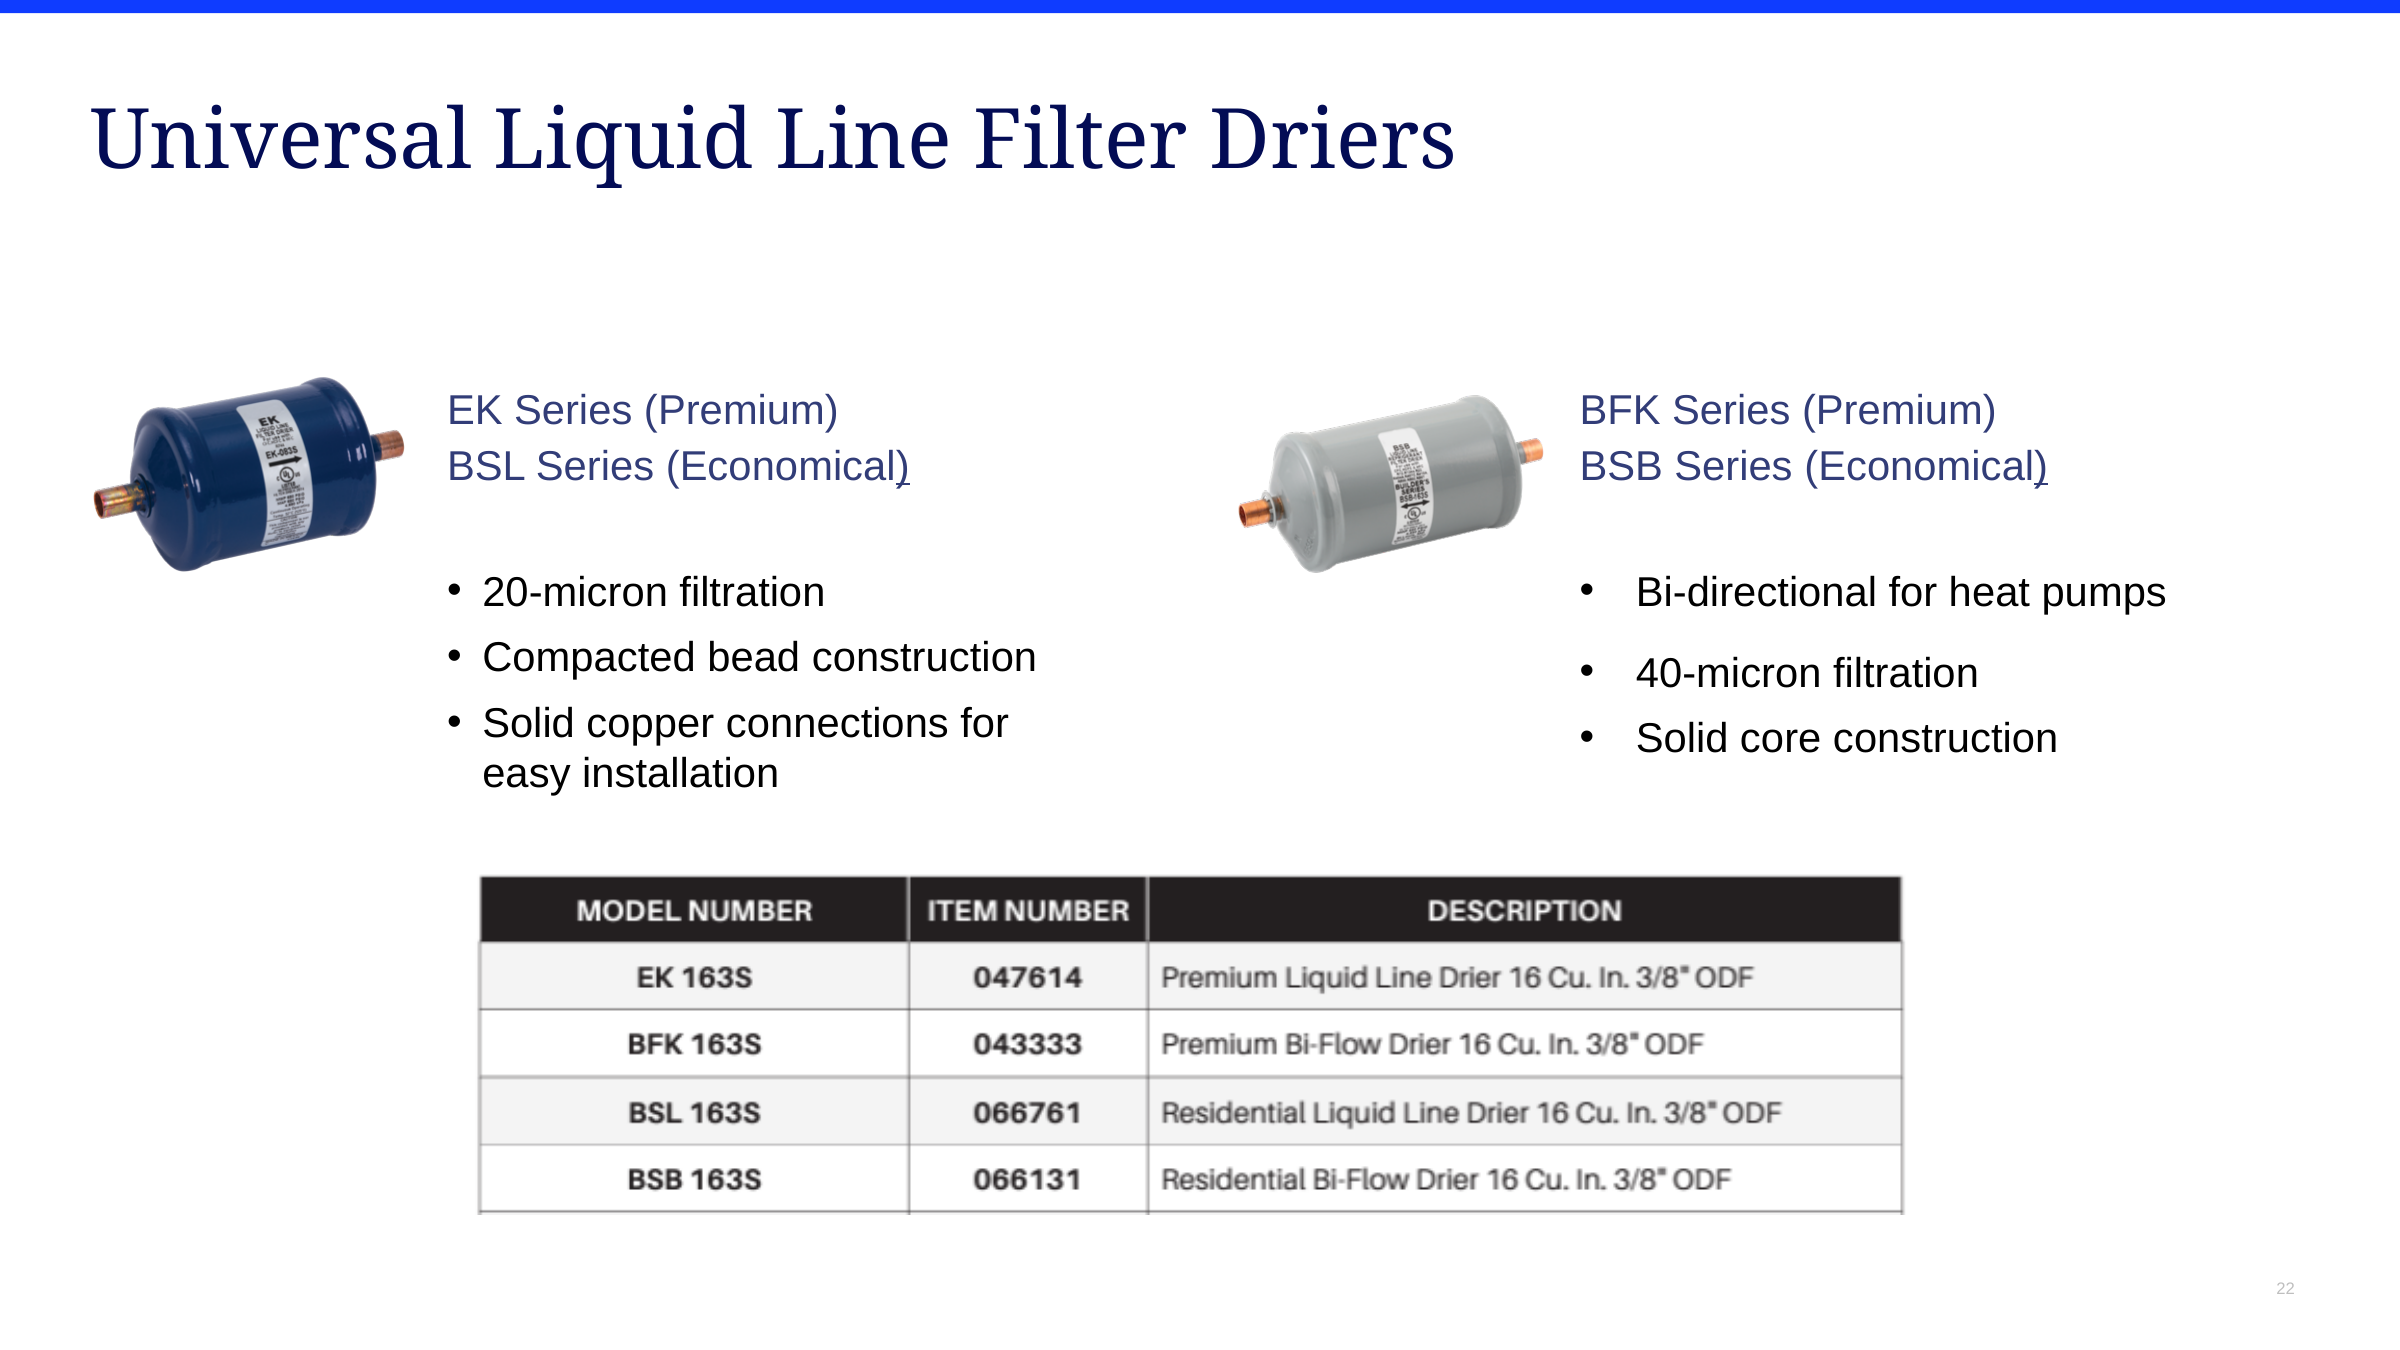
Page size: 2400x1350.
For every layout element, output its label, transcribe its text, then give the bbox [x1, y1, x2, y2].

list Universal Liquid Line Filter Driers [90, 23, 2275, 186]
list BFK Series (Premium) BSB Series (Economical) [1579, 382, 2400, 489]
list Bi-directional for heat pumps 40-micron filtration Solid core construction [1579, 564, 2271, 1053]
list 20-micron filtration Compacted bead construction Solid copper connections for easy installation [447, 564, 1100, 863]
picture [90, 374, 408, 575]
picture [447, 863, 1924, 1215]
list EK Series (Premium) BSL Series (Economical) [447, 382, 1188, 489]
slide_number 22 [1770, 1275, 2310, 1301]
picture [1234, 327, 1548, 641]
